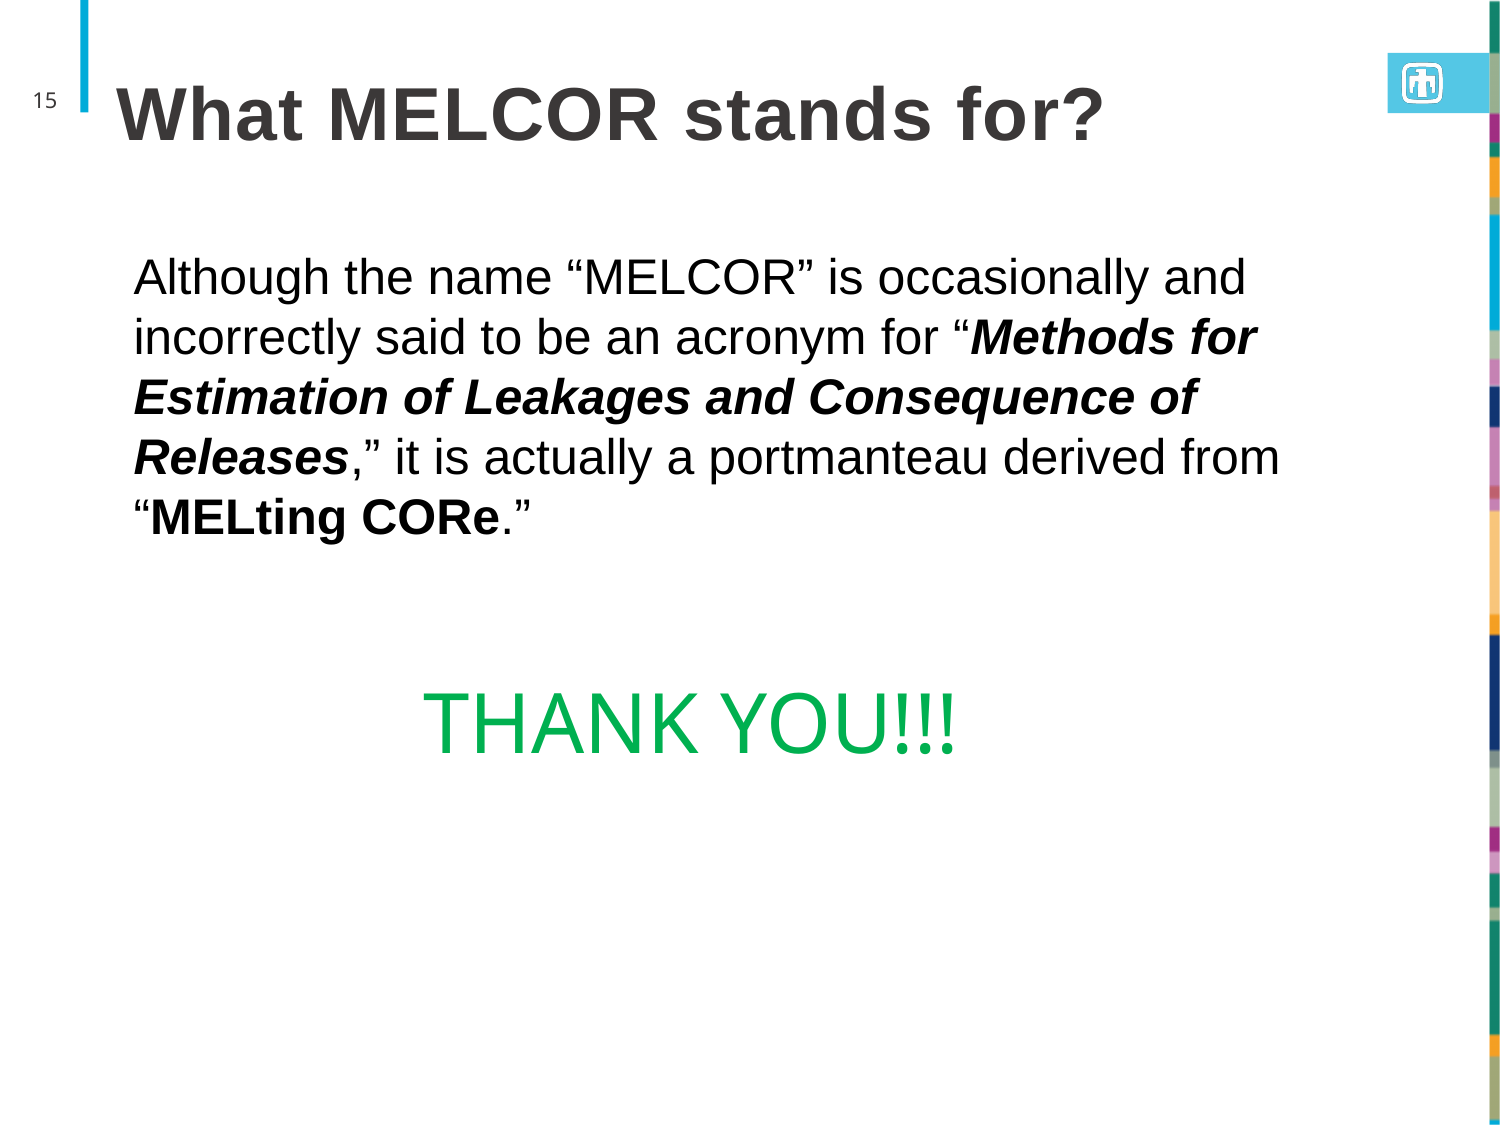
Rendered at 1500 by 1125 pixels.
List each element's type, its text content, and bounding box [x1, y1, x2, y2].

text_box THANK YOU!!! [297, 662, 1086, 778]
picture [1490, 330, 1499, 1120]
text_box Although the name “MELCOR” is occasionally and incorrectly said to be an acronym for “Methods for Estimation of Leakages and Consequence of Releases,” it is actually a portmanteau derived from “MELting CORe.” [118, 237, 1305, 553]
title What MELCOR stands for? [101, 71, 1339, 166]
picture [1490, 1, 1499, 215]
slide_number 15 [12, 71, 73, 132]
picture [1401, 62, 1444, 104]
